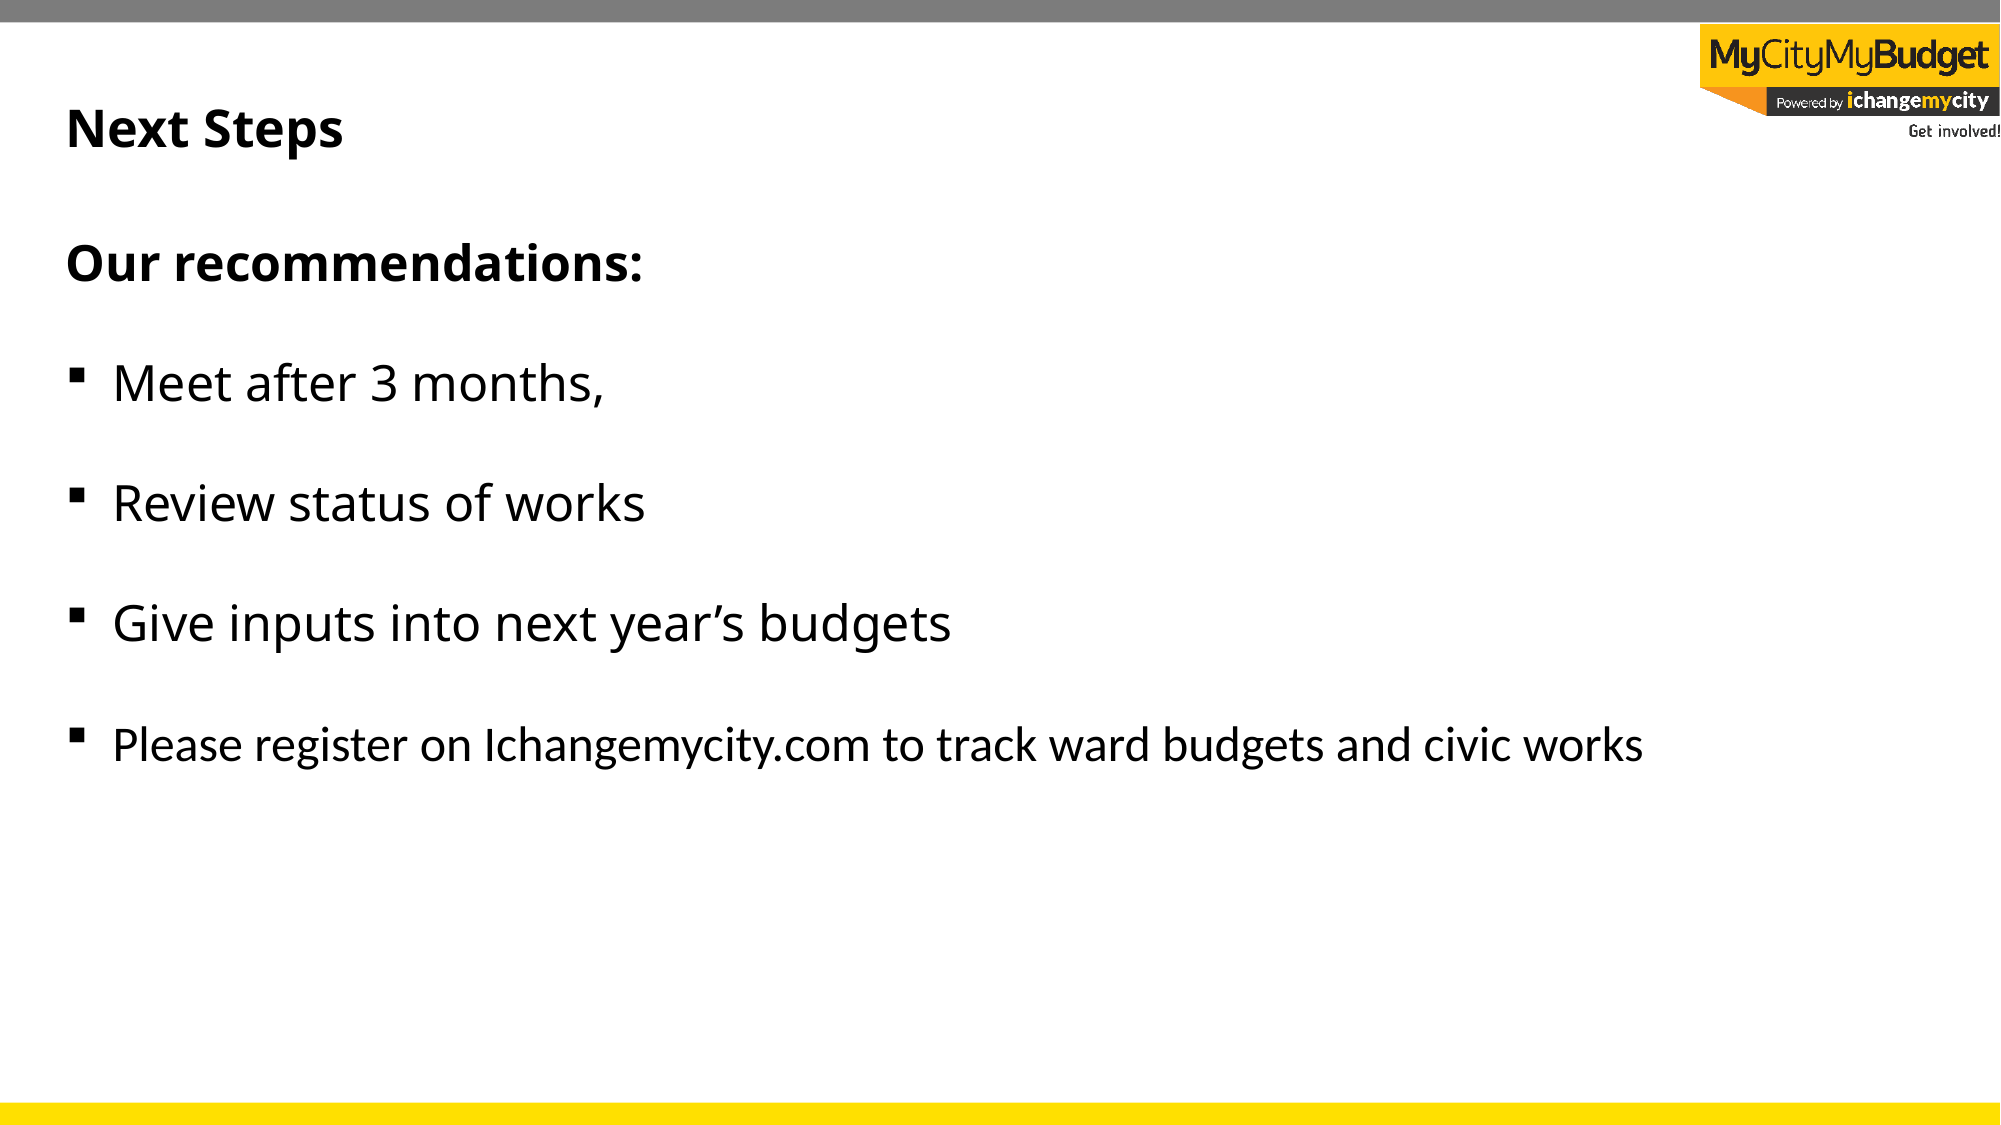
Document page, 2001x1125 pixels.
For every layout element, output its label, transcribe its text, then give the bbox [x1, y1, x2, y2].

text_box Our recommendations: Meet after 3 months, Review status of works Give inputs into next year’s budgets Please register on Ichangemycity.com to track ward budgets and civic works [50, 223, 1892, 899]
picture [1700, 24, 2000, 137]
text_box Next Steps [50, 87, 1438, 165]
